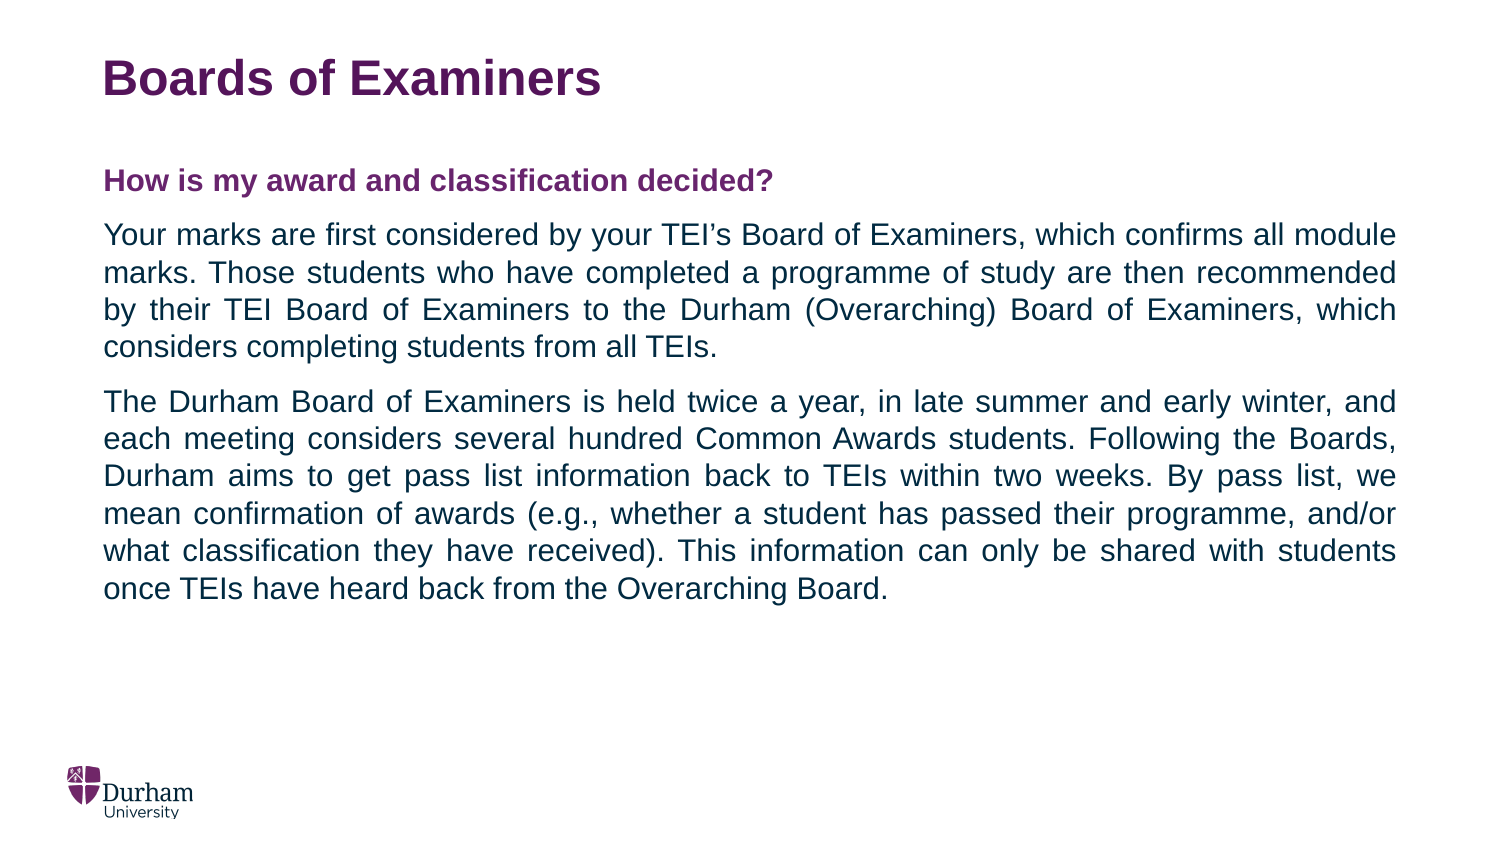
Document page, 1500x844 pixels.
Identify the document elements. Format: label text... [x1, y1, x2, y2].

text_box How is my award and classification decided? Your marks are first considered by your TEI’s Board of Examiners, which confirms all module marks. Those students who have completed a programme of study are then recommended by their TEI Board of Examiners to the Durham (Overarching) Board of Examiners, which considers completing students from all TEIs. The Durham Board of Examiners is held twice a year, in late summer and early winter, and each meeting considers several hundred Common Awards students. Following the Boards, Durham aims to get pass list information back to TEIs within two weeks. By pass list, we mean confirmation of awards (e.g., whether a student has passed their programme, and/or what classification they have received). This information can only be shared with students once TEIs have heard back from the Overarching Board. [88, 152, 1414, 631]
title Boards of Examiners [101, 45, 1399, 152]
